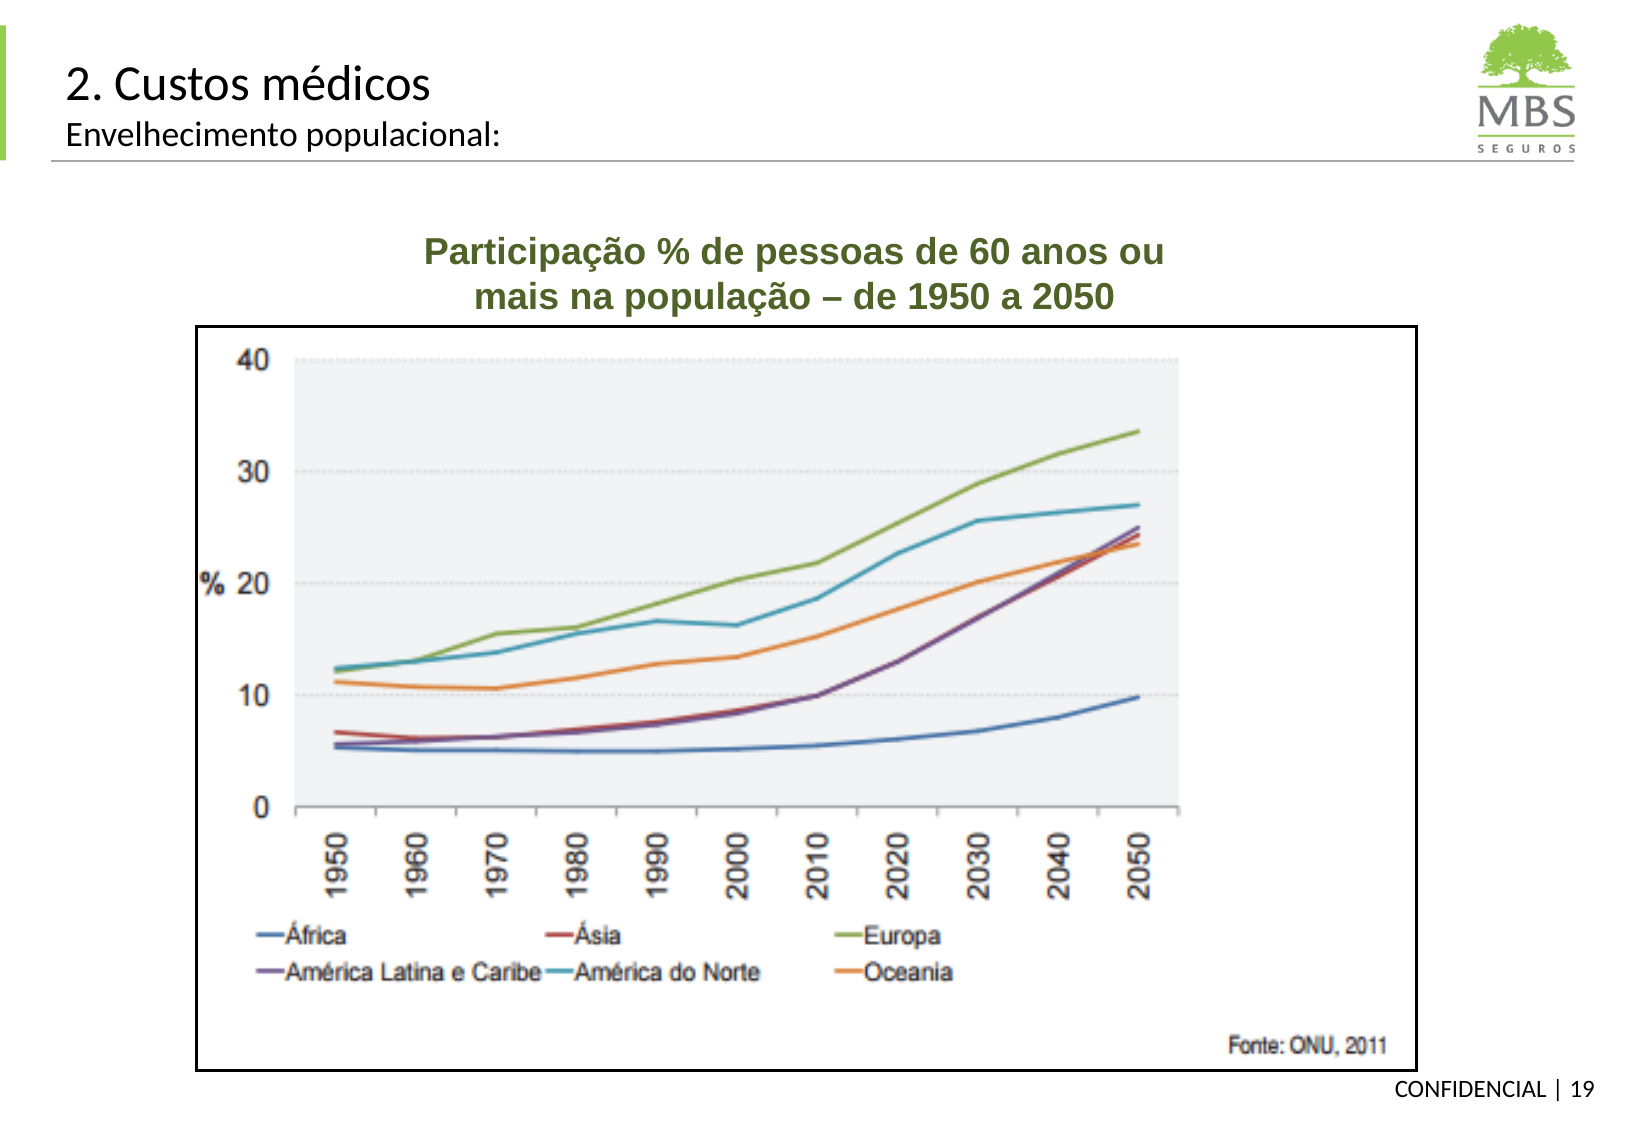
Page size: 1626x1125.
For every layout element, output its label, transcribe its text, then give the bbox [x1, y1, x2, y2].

picture [197, 327, 1416, 1069]
text_box Participação % de pessoas de 60 anos ou mais na população – de 1950 a 2050 [363, 219, 1226, 325]
title 2. Custos médicos Envelhecimento populacional: [50, 42, 1451, 161]
slide_number 19 [1231, 1057, 1611, 1118]
picture [1477, 23, 1575, 153]
